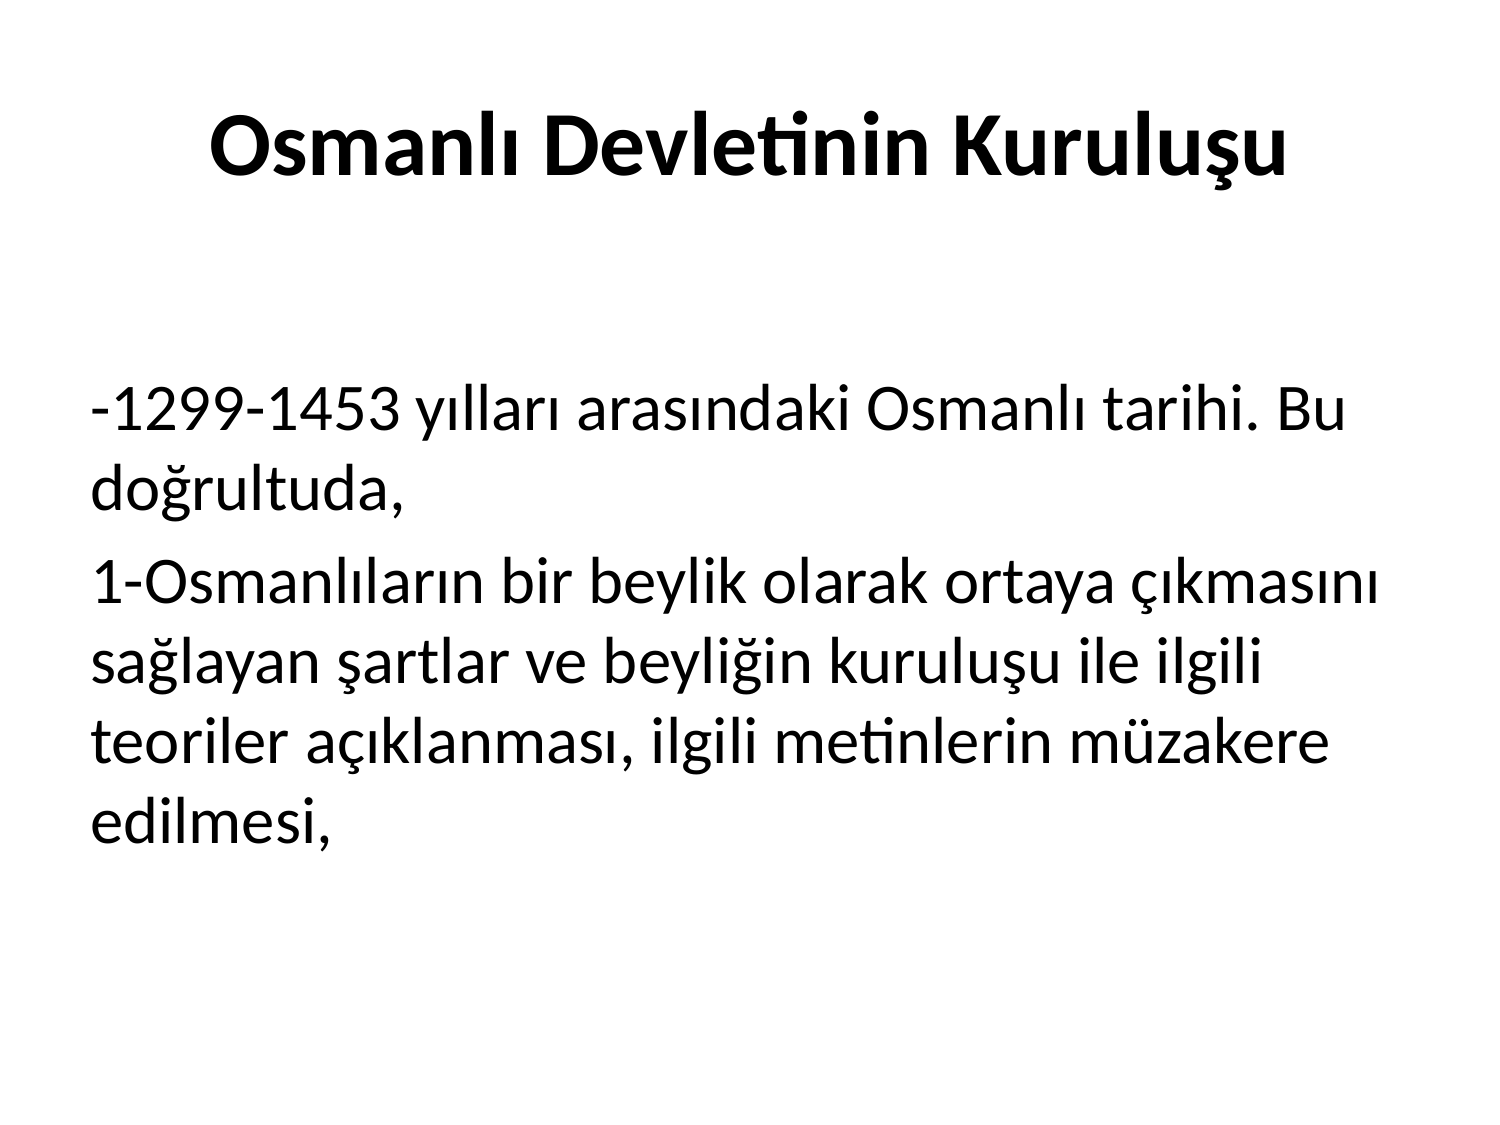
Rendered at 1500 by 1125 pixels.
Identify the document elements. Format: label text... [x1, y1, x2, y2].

title Osmanlı Devletinin Kuruluşu [75, 45, 1425, 233]
list -1299-1453 yılları arasındaki Osmanlı tarihi. Bu doğrultuda, 1-Osmanlıların bir beylik olarak ortaya çıkmasını sağlayan şartlar ve beyliğin kuruluşu ile ilgili teoriler açıklanması, ilgili metinlerin müzakere edilmesi, [75, 262, 1425, 1005]
